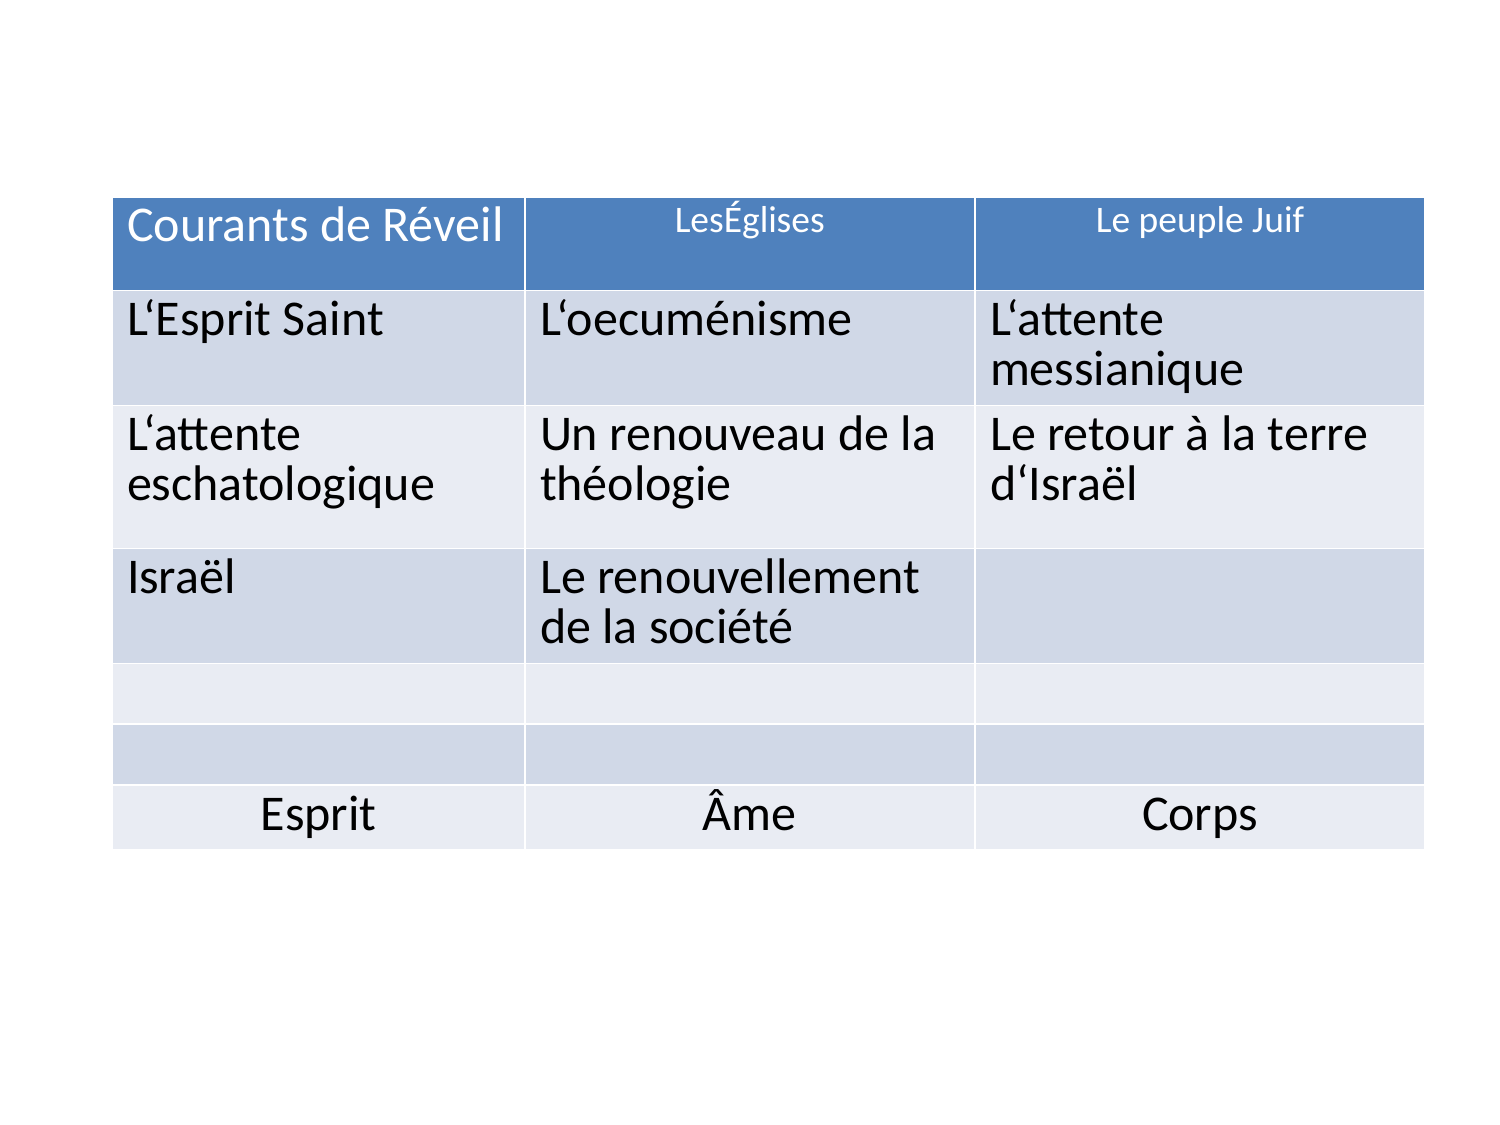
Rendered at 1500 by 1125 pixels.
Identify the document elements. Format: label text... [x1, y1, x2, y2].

table_cell [526, 725, 974, 784]
table_cell Corps [976, 786, 1424, 849]
table_cell [976, 725, 1424, 784]
table_cell Le retour à la terre d‘Israël [976, 406, 1424, 548]
table_cell Un renouveau de la théologie [526, 406, 974, 548]
table_cell Esprit [113, 786, 524, 849]
table_cell L‘attente eschatologique [113, 406, 524, 548]
table_header LesÉglises [526, 198, 974, 290]
table_header Courants de Réveil [113, 198, 524, 290]
table_cell [976, 549, 1424, 663]
table_cell L‘oecuménisme [526, 291, 974, 405]
table_cell [113, 725, 524, 784]
table_cell L‘attente messianique [976, 291, 1424, 405]
table_cell Le renouvellement de la société [526, 549, 974, 663]
table_cell L‘Esprit Saint [113, 291, 524, 405]
table_cell Israël [113, 549, 524, 663]
table_header Le peuple Juif [976, 198, 1424, 290]
table_cell [976, 664, 1424, 723]
table_cell [526, 664, 974, 723]
table_cell Âme [526, 786, 974, 849]
table_cell [113, 664, 524, 723]
